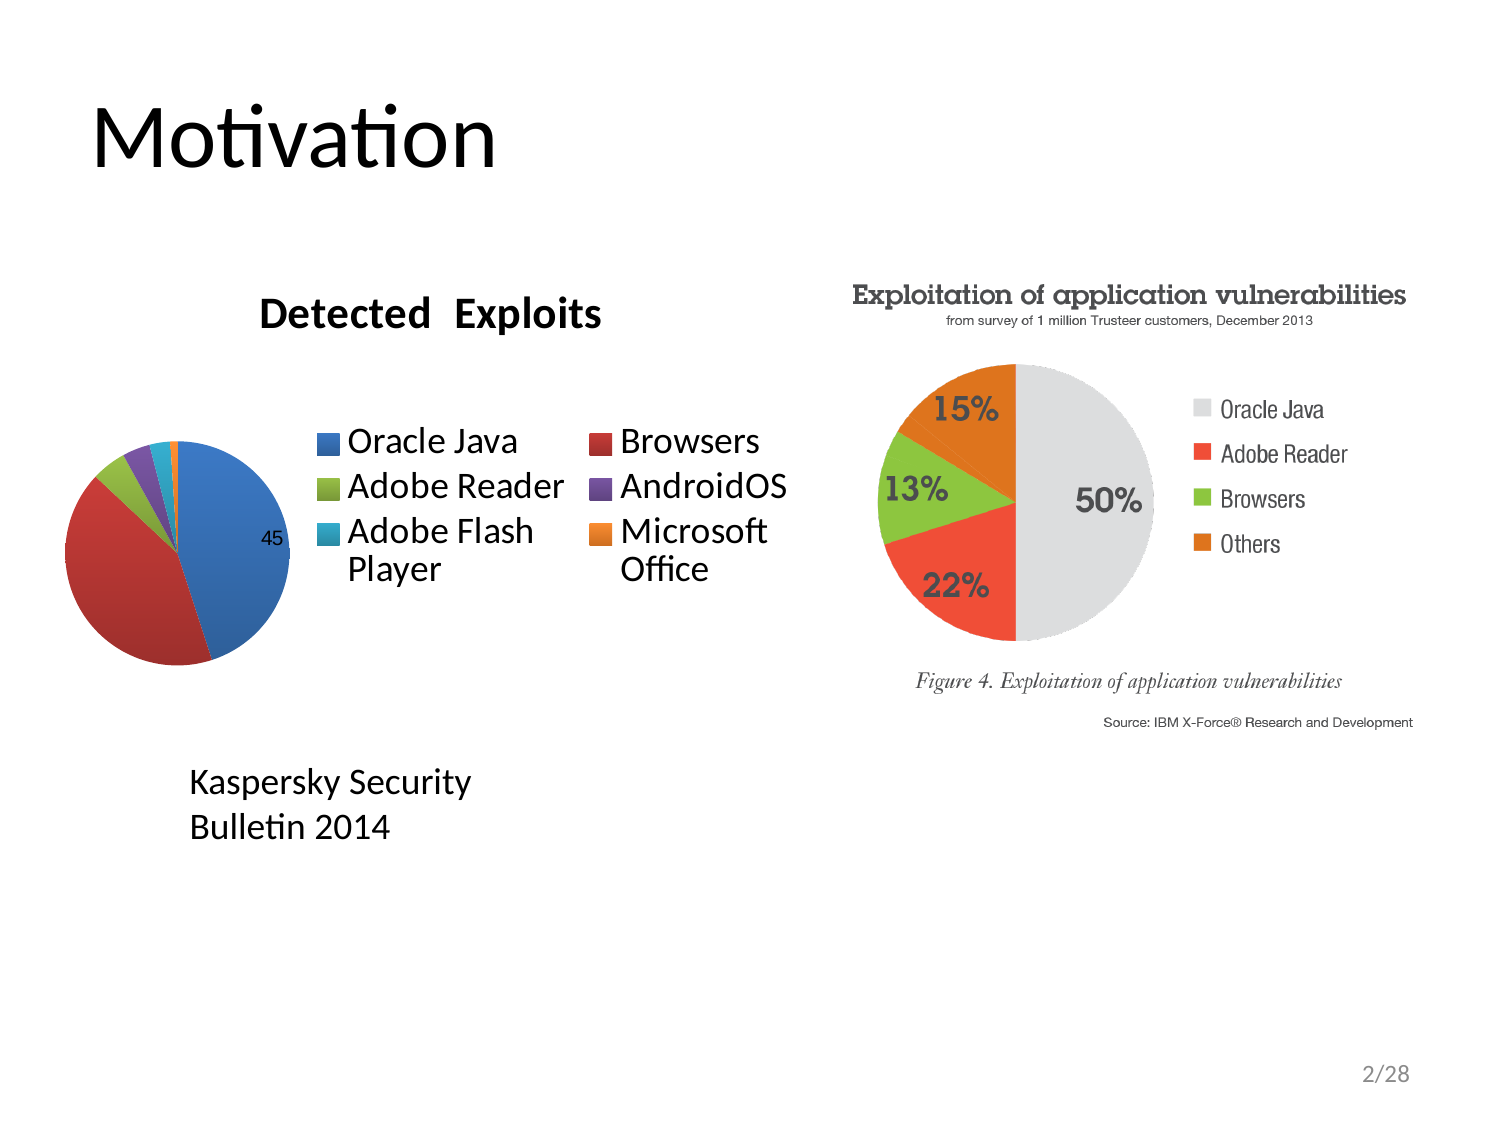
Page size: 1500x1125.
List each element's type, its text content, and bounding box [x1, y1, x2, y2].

picture [812, 237, 1463, 766]
slide_number 2/28 [1074, 1042, 1425, 1103]
chart [49, 262, 813, 755]
title Motivation [75, 37, 1425, 225]
text_box Kaspersky Security Bulletin 2014 [174, 763, 550, 855]
